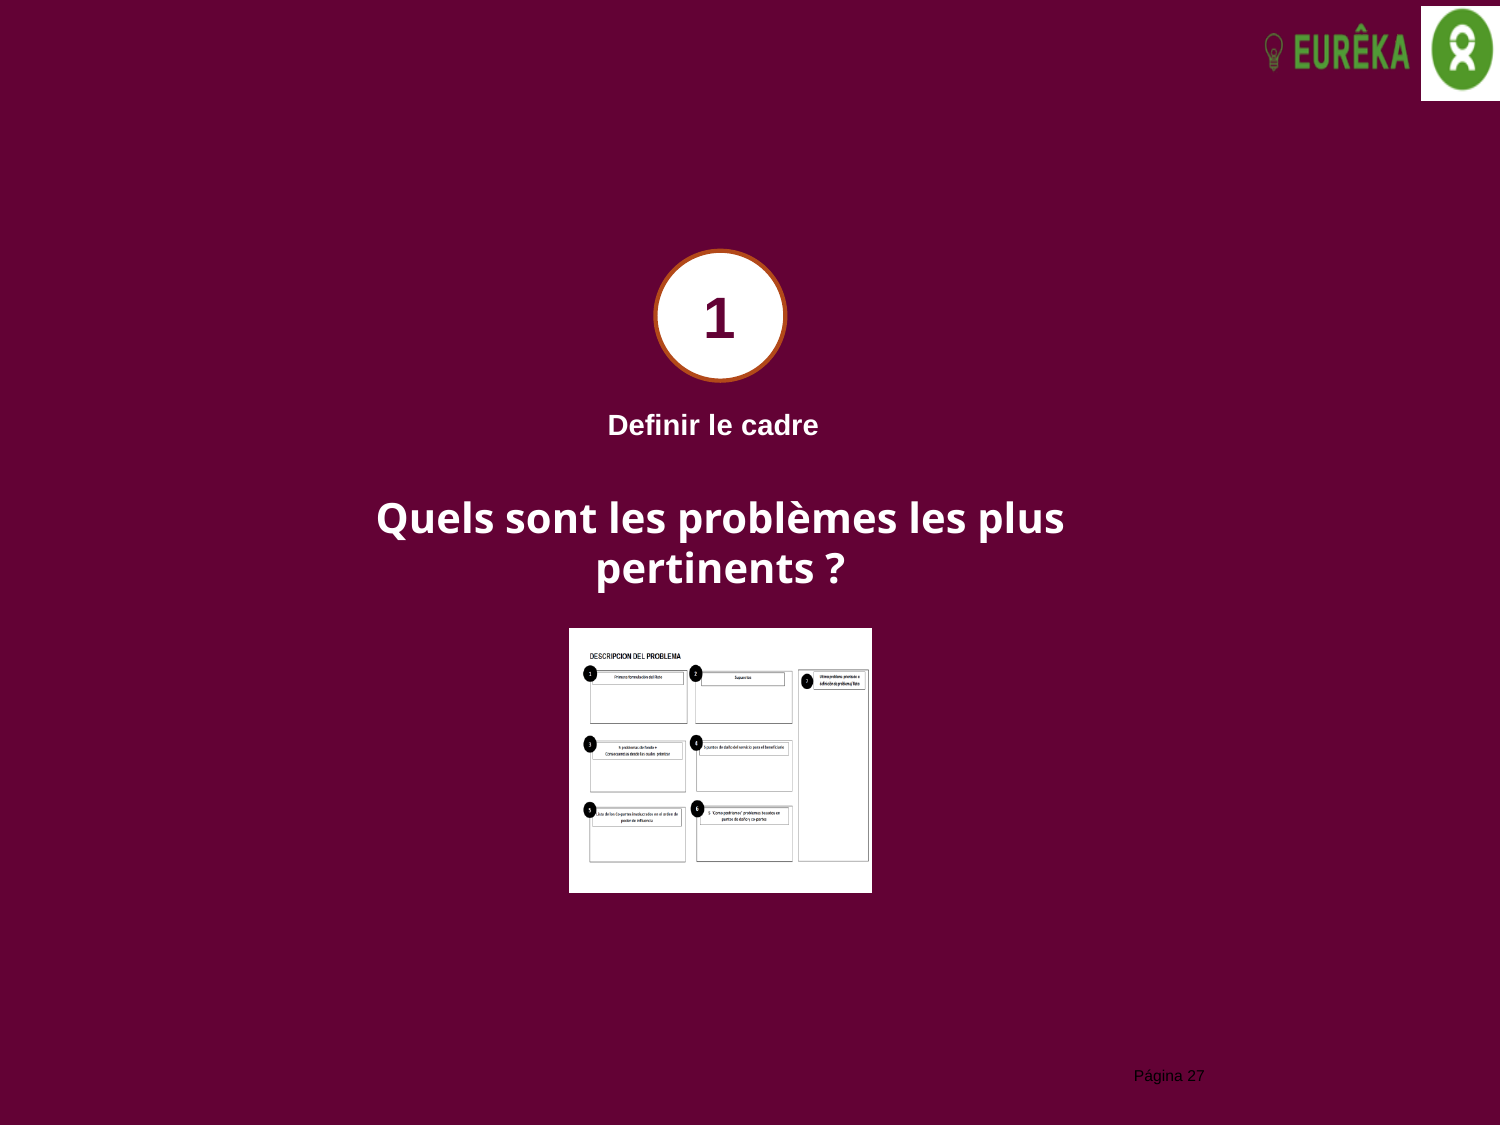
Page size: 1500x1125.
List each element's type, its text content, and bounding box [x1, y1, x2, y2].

text_box [653, 248, 788, 383]
text_box Definir le cadre [592, 398, 848, 449]
picture [1256, 22, 1411, 80]
text_box 1 [689, 272, 752, 358]
title Quels sont les problèmes les plus pertinents ? [301, 466, 1140, 618]
picture [1421, 6, 1500, 101]
picture [568, 628, 872, 893]
